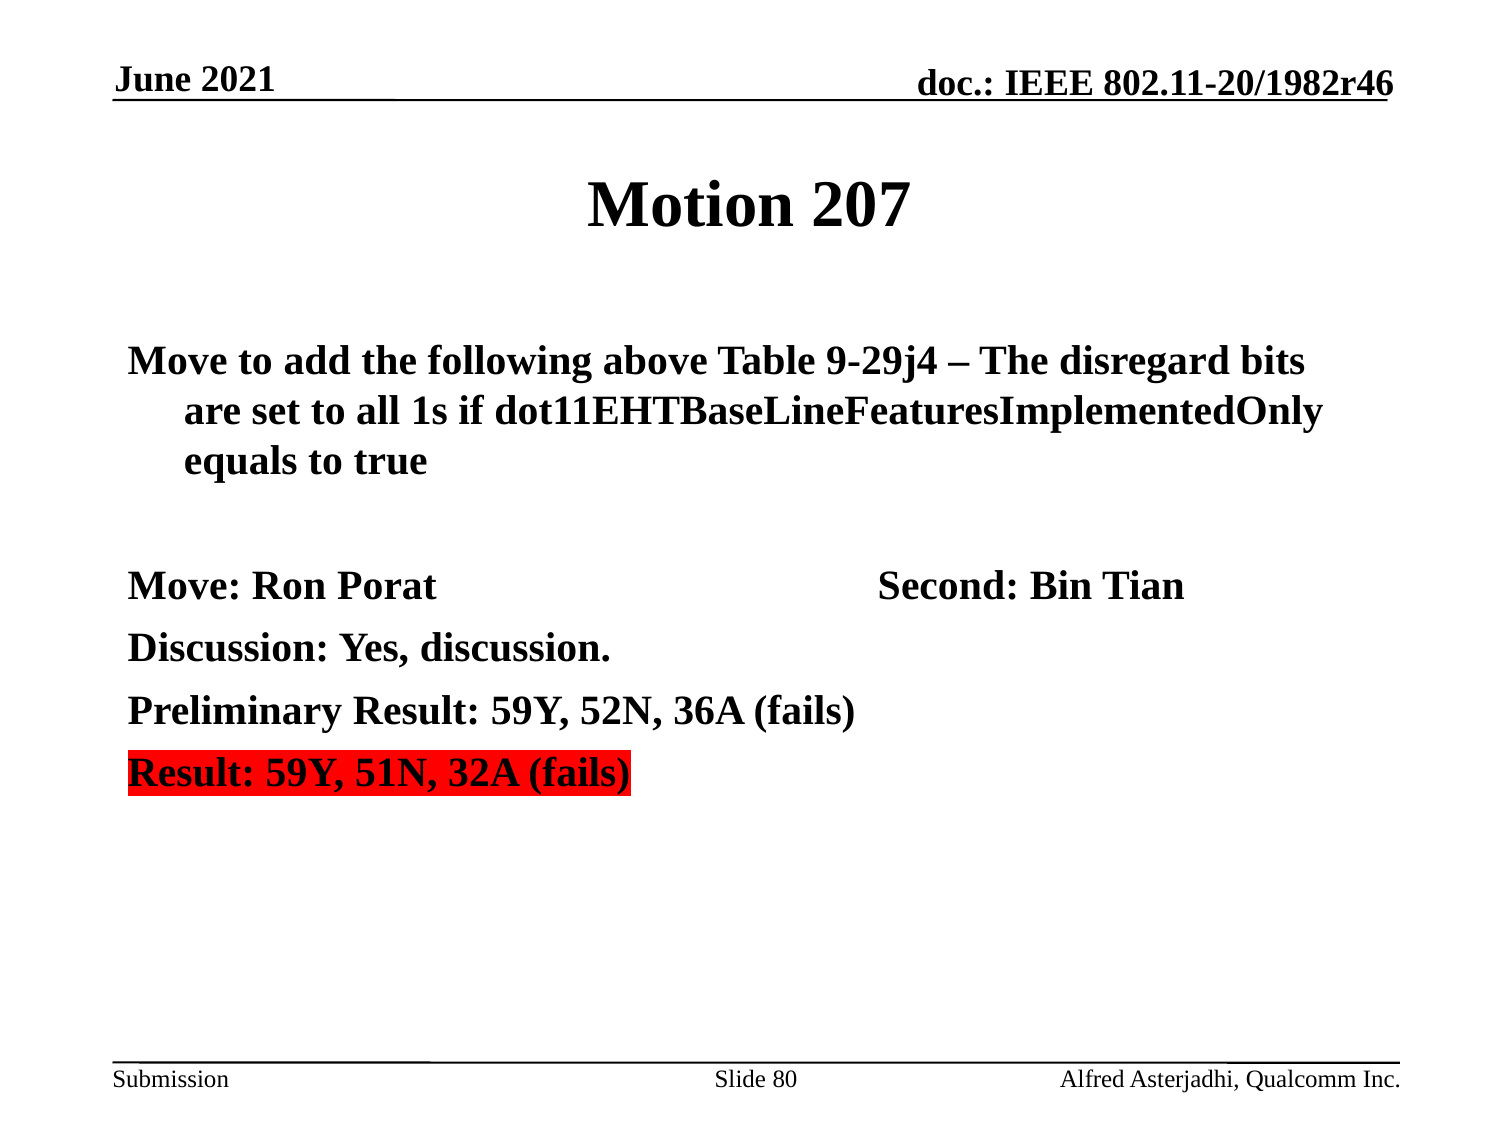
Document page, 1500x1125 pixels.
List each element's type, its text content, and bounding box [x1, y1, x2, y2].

title Motion 207 [112, 112, 1388, 288]
list Move to add the following above Table 9-29j4 – The disregard bits are set to all 1s if dot11EHTBaseLineFeaturesImplementedOnly equals to true Move: Ron Porat Second: Bin Tian Discussion: Yes, discussion. Preliminary Result: 59Y, 52N, 36A (fails) Result: 59Y, 51N, 32A (fails) [112, 324, 1388, 1000]
footer Alfred Asterjadhi, Qualcomm Inc. [878, 1061, 1402, 1093]
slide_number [114, 54, 423, 100]
slide_number Slide 80 [712, 1061, 800, 1123]
